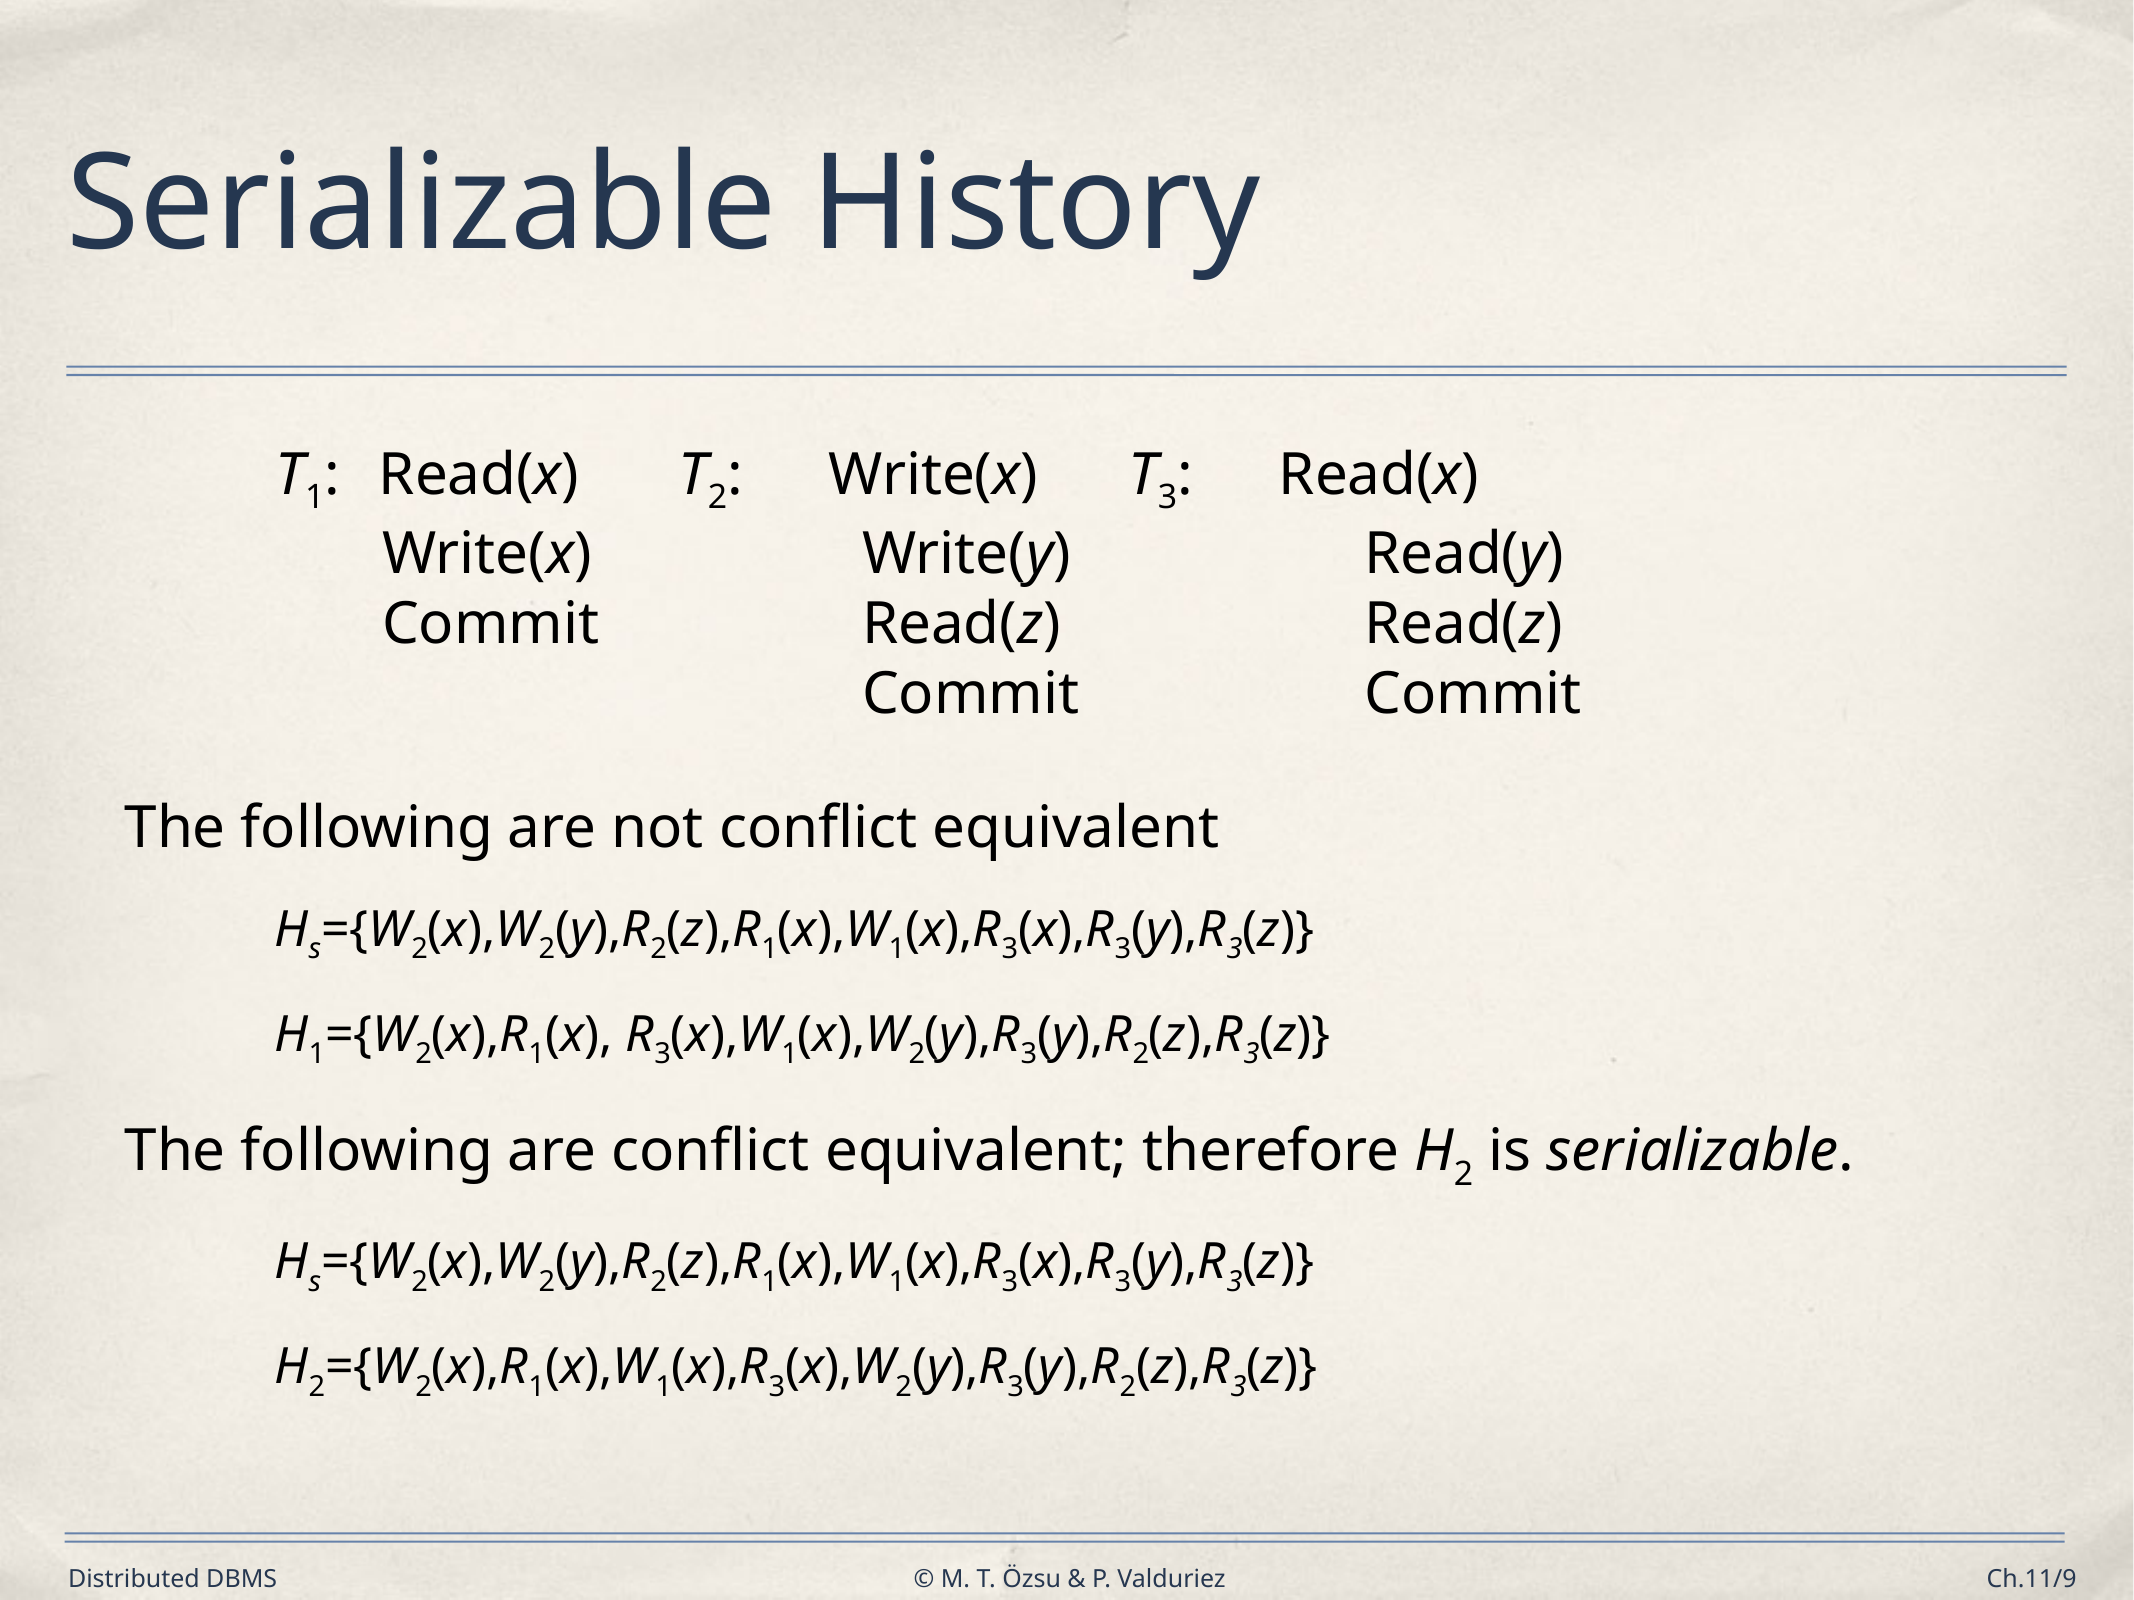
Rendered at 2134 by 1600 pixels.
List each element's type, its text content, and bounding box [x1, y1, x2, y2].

text_box The following are not conflict equivalent Hs={W2(x),W2(y),R2(z),R1(x),W1(x),R3(x),R3(y),R3(z)} H1={W2(x),R1(x), R3(x),W1(x),W2(y),R3(y),R2(z),R3(z)} The following are conflict equivalent; therefore H2 is serializable. Hs={W2(x),W2(y),R2(z),R1(x),W1(x),R3(x),R3(y),R3(z)} H2={W2(x),R1(x),W1(x),R3(x),W2(y),R3(y),R2(z),R3(z)} [109, 776, 1879, 1408]
text_box T1: Read(x) T2: Write(x) T3: Read(x) Write(x) Write(y) Read(y) Commit Read(z) Read(z) Commit Commit [254, 425, 1707, 736]
picture [0, 0, 2134, 1600]
title Serializable History [58, 72, 2075, 338]
